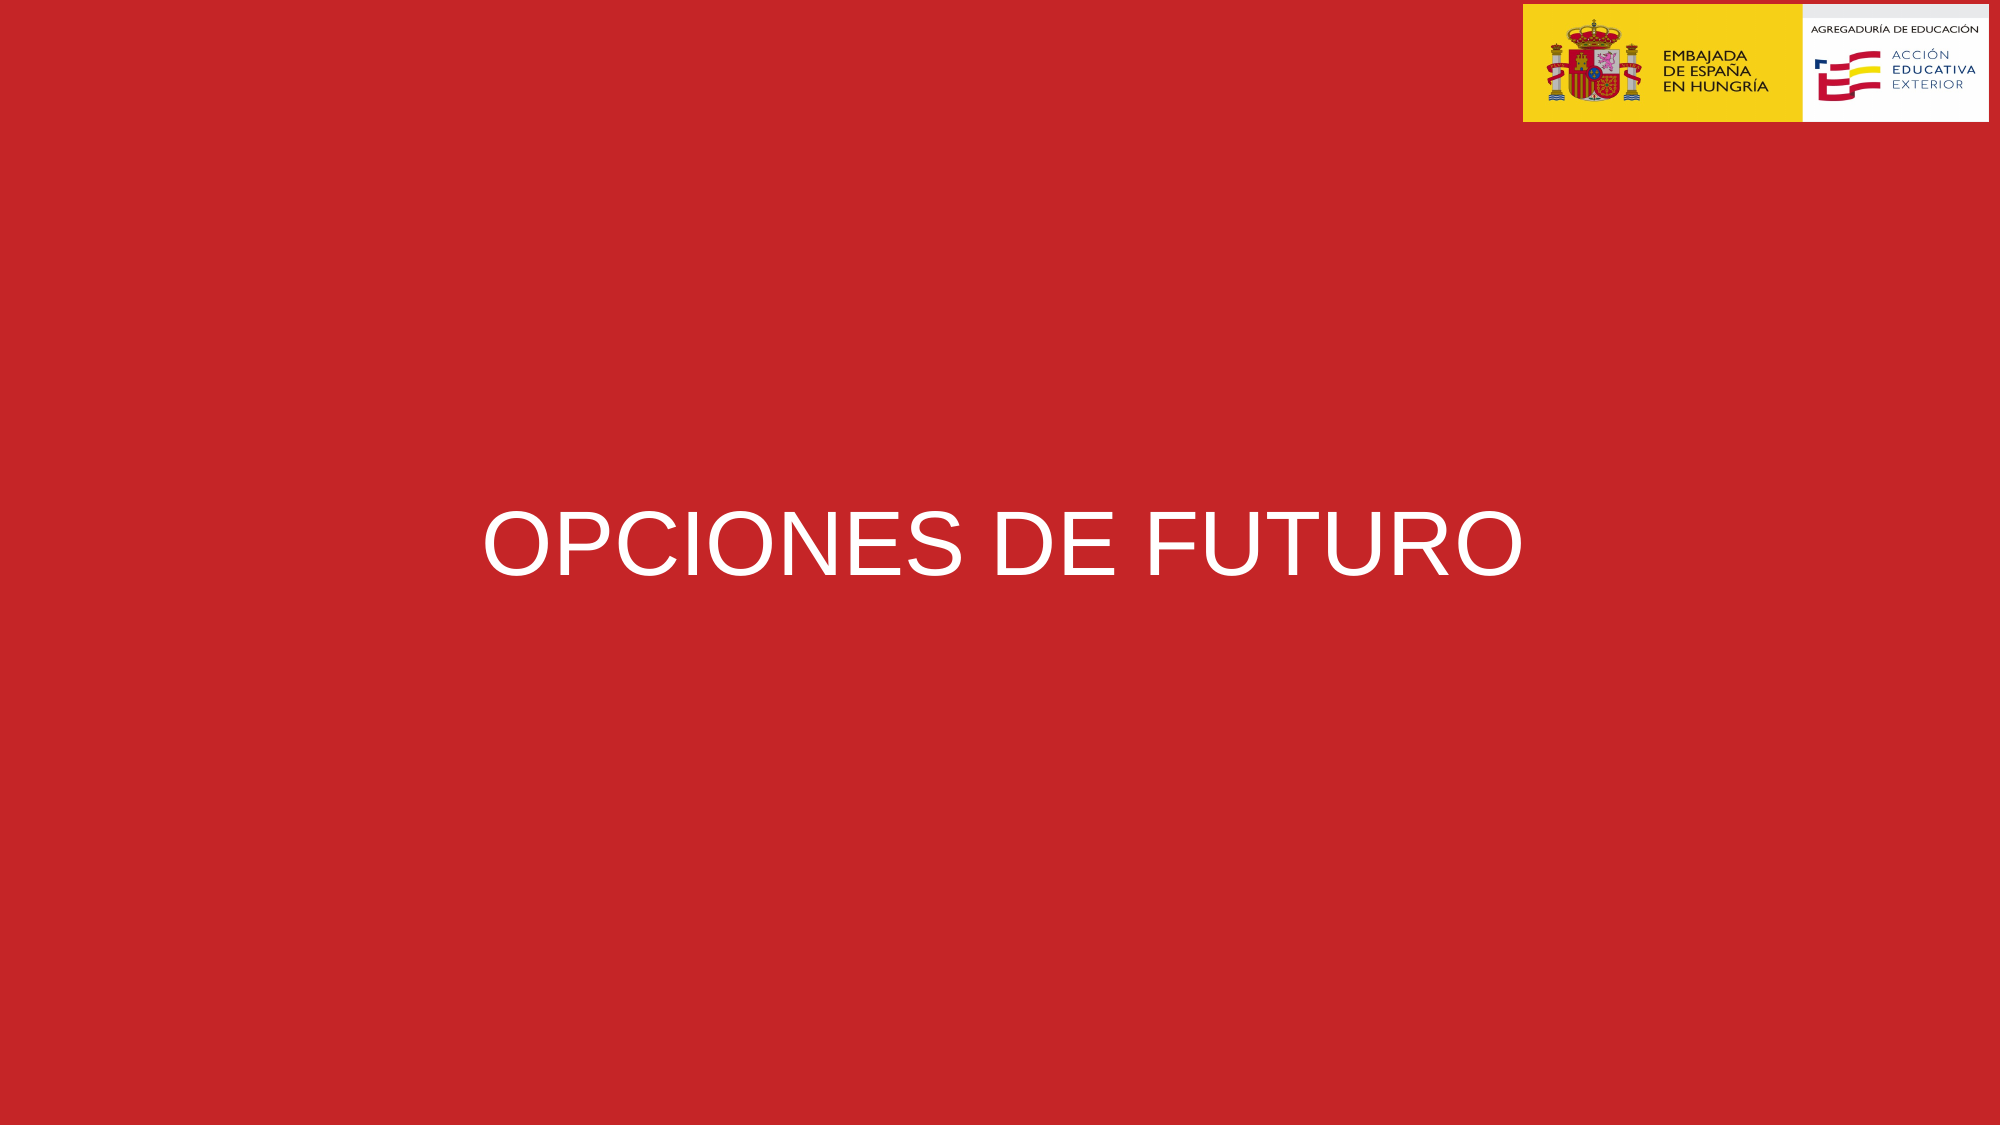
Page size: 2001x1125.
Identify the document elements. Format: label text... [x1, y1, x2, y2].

text_box OPCIONES DE FUTURO [467, 476, 1743, 647]
picture [1523, 4, 1989, 123]
